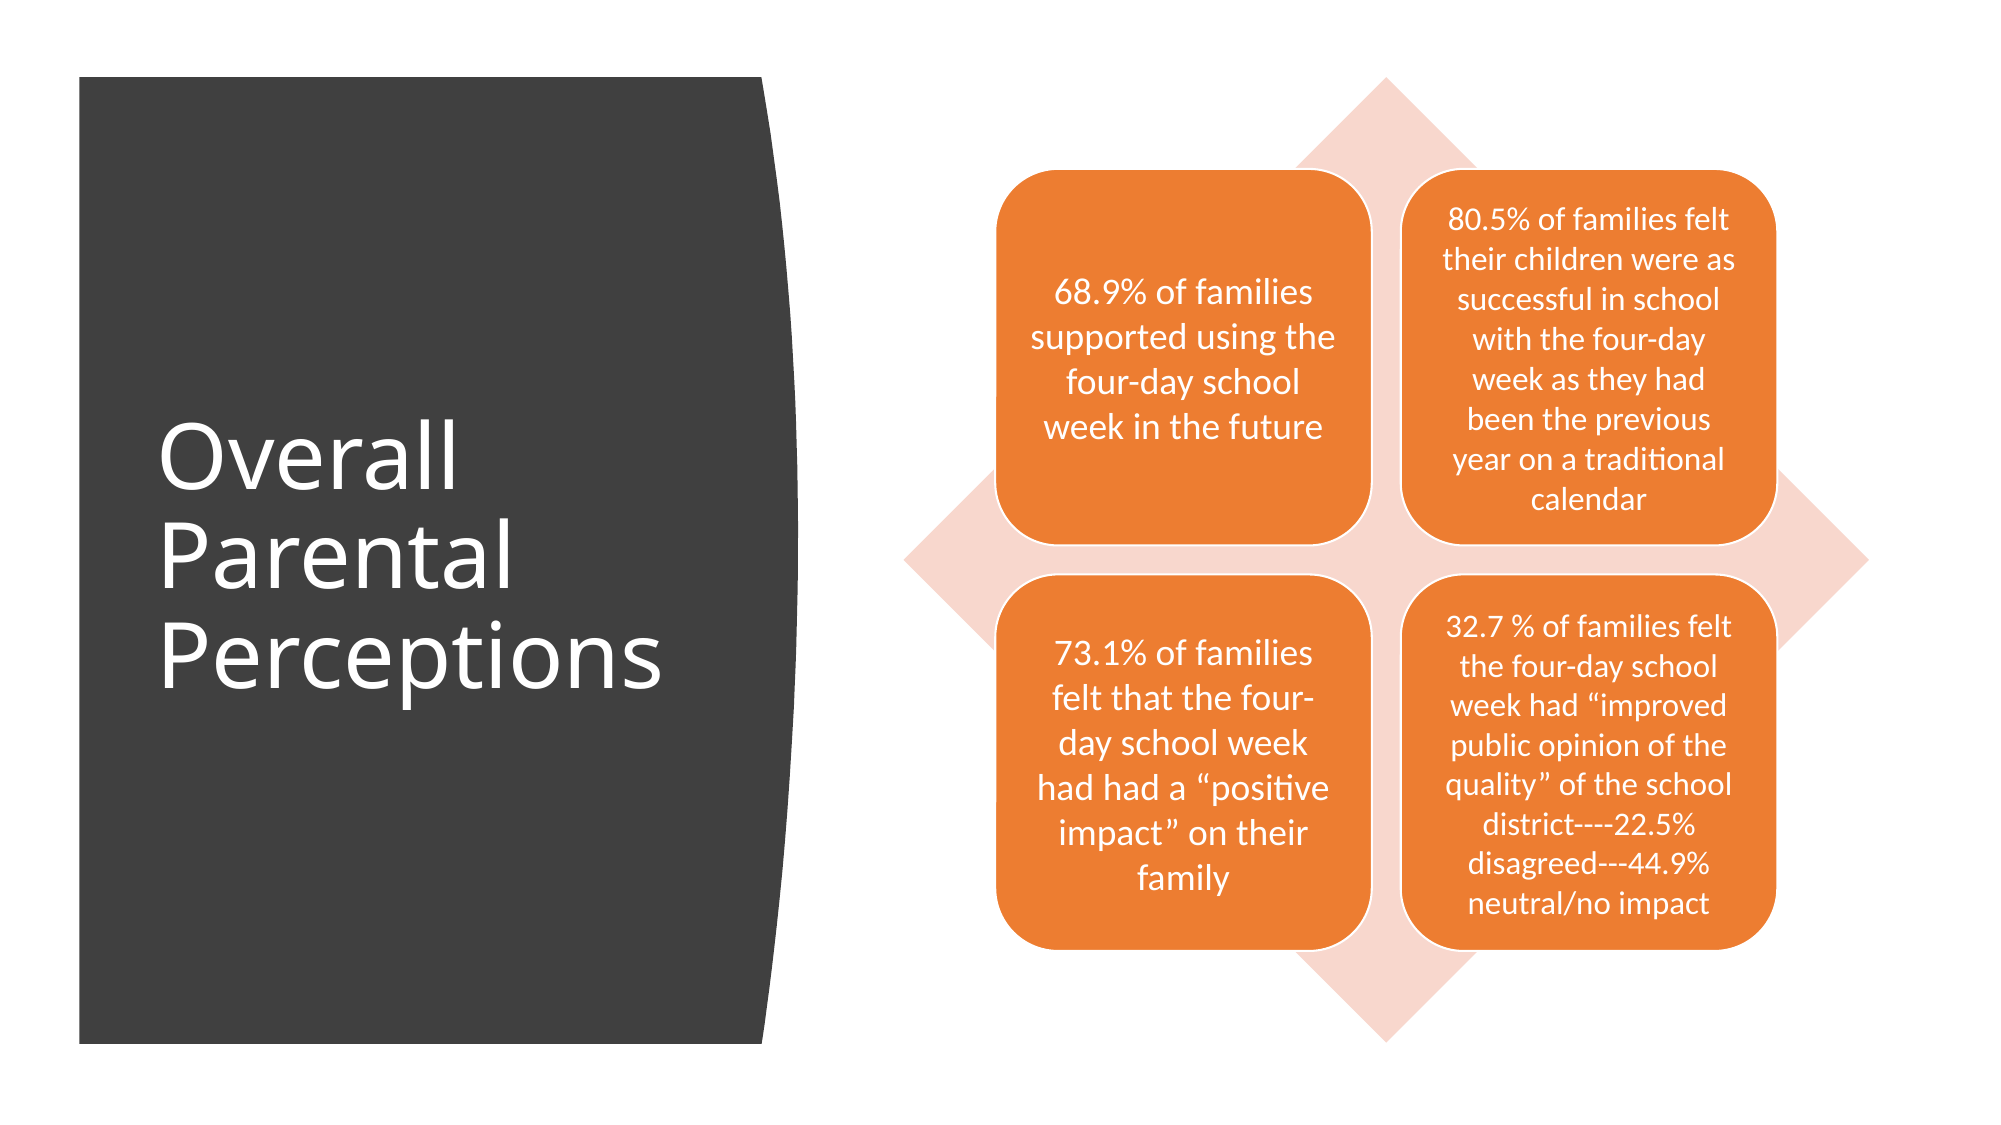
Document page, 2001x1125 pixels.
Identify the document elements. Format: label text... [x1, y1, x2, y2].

text_box [78, 76, 800, 1045]
title Overall Parental Perceptions [141, 166, 702, 953]
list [852, 77, 1921, 1043]
